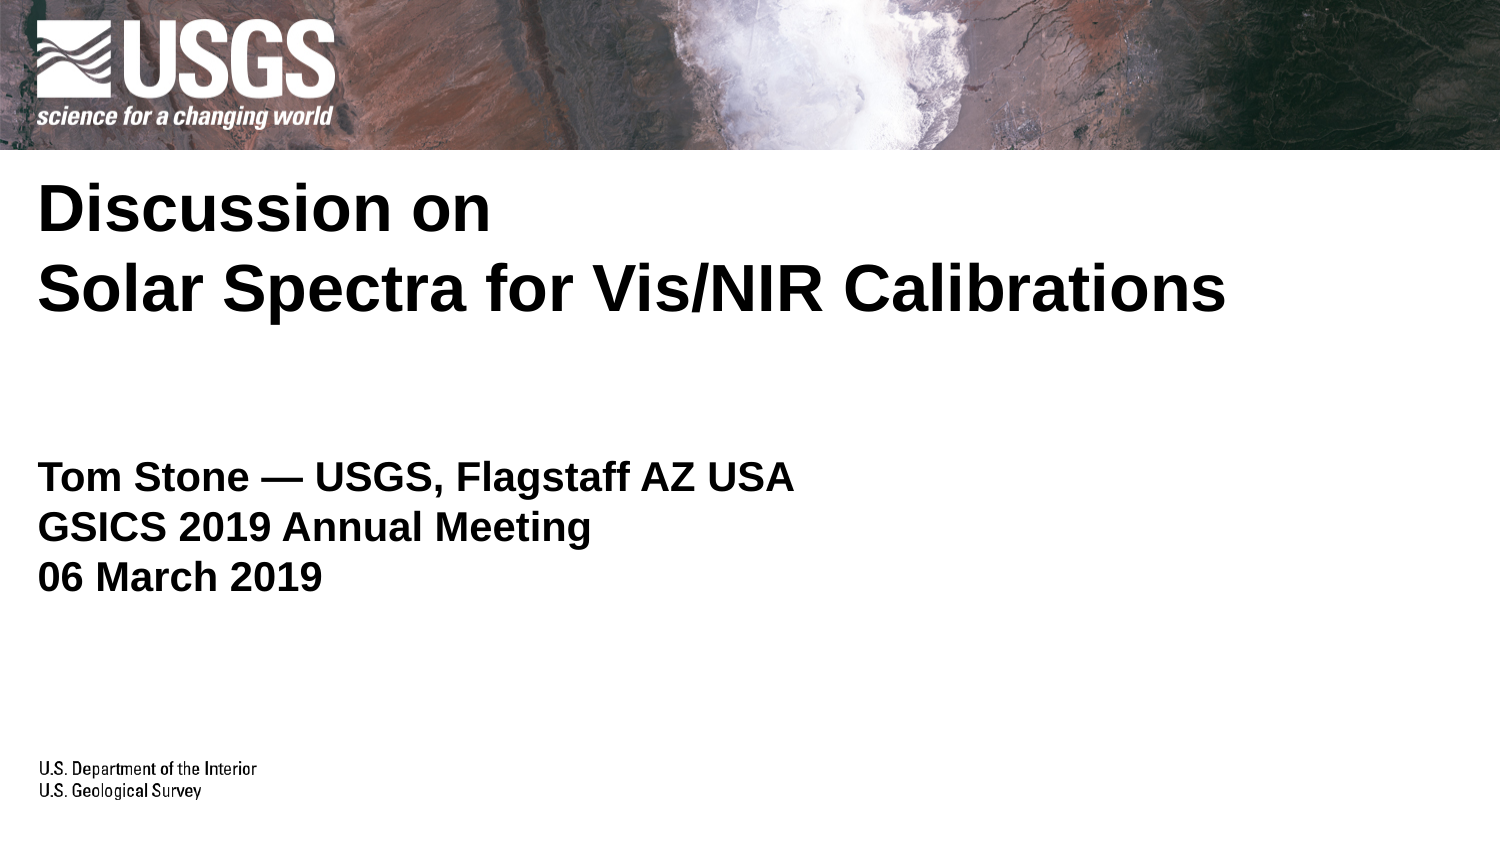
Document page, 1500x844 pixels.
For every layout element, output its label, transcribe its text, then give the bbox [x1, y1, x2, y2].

picture [9, 748, 266, 843]
picture [0, 0, 1500, 150]
subtitle Tom Stone — USGS, Flagstaff AZ USA GSICS 2019 Annual Meeting 06 March 2019 [37, 450, 1463, 750]
title Discussion on Solar Spectra for Vis/NIR Calibrations [37, 165, 1463, 390]
